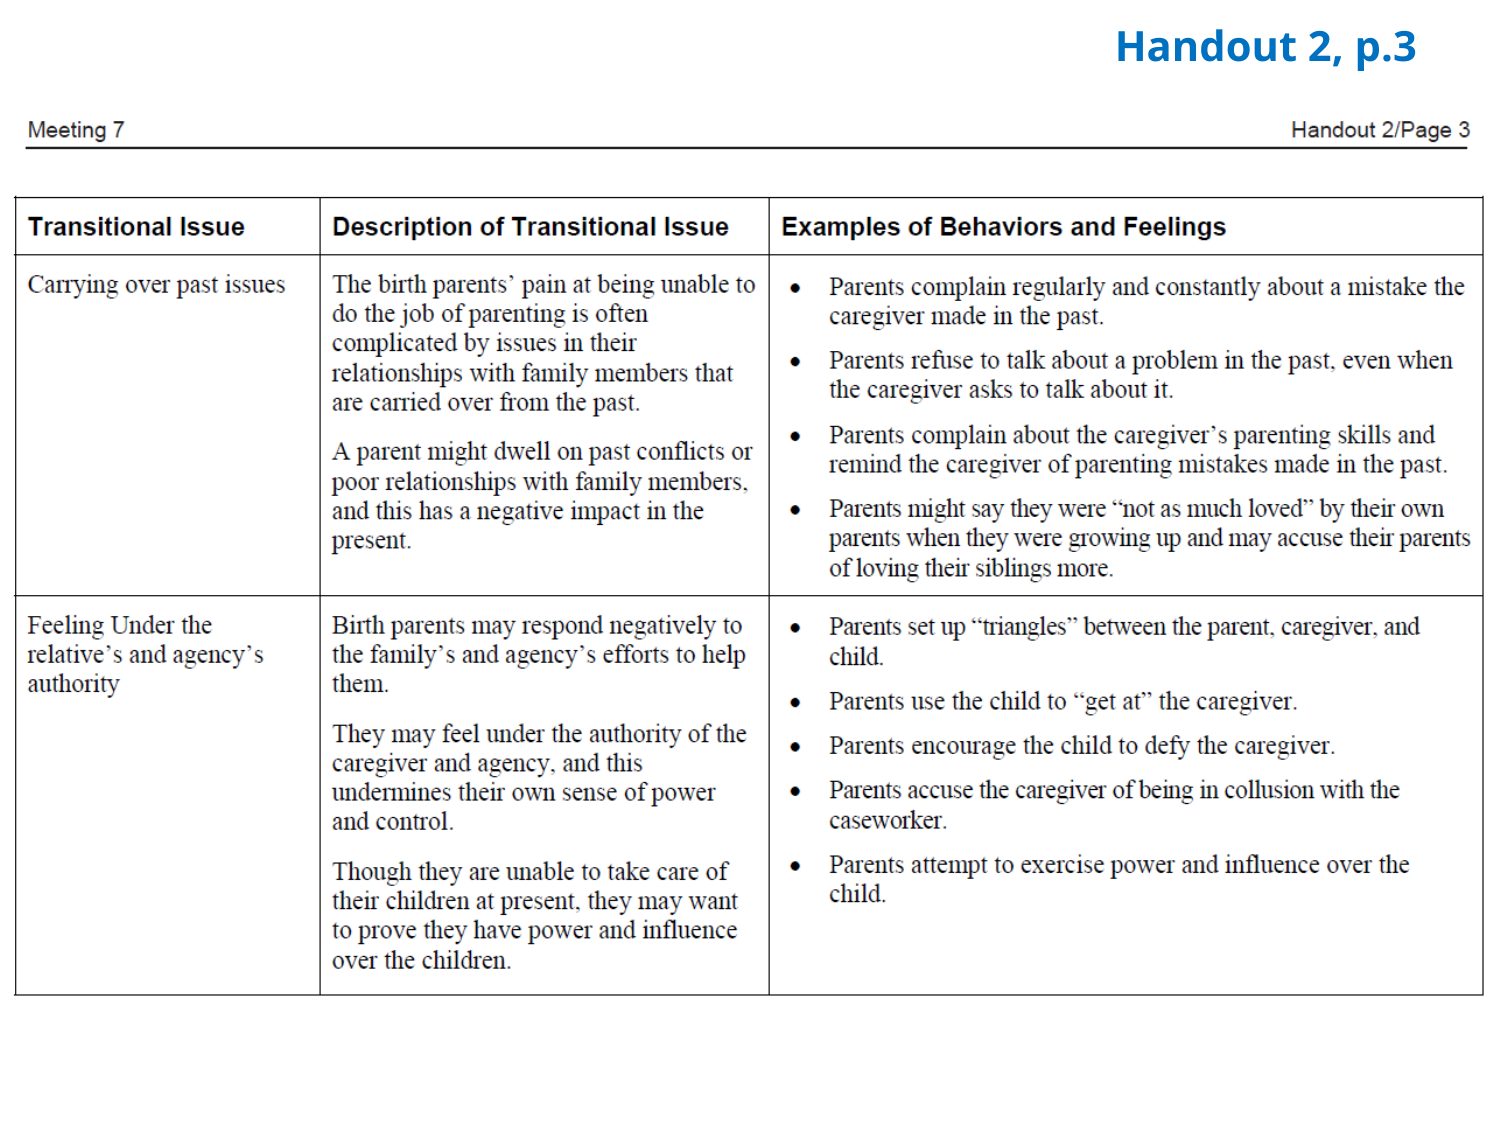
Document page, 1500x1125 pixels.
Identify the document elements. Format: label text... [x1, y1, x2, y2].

text_box Handout 2, p.3 [1100, 12, 1500, 78]
picture [0, 113, 1500, 1012]
